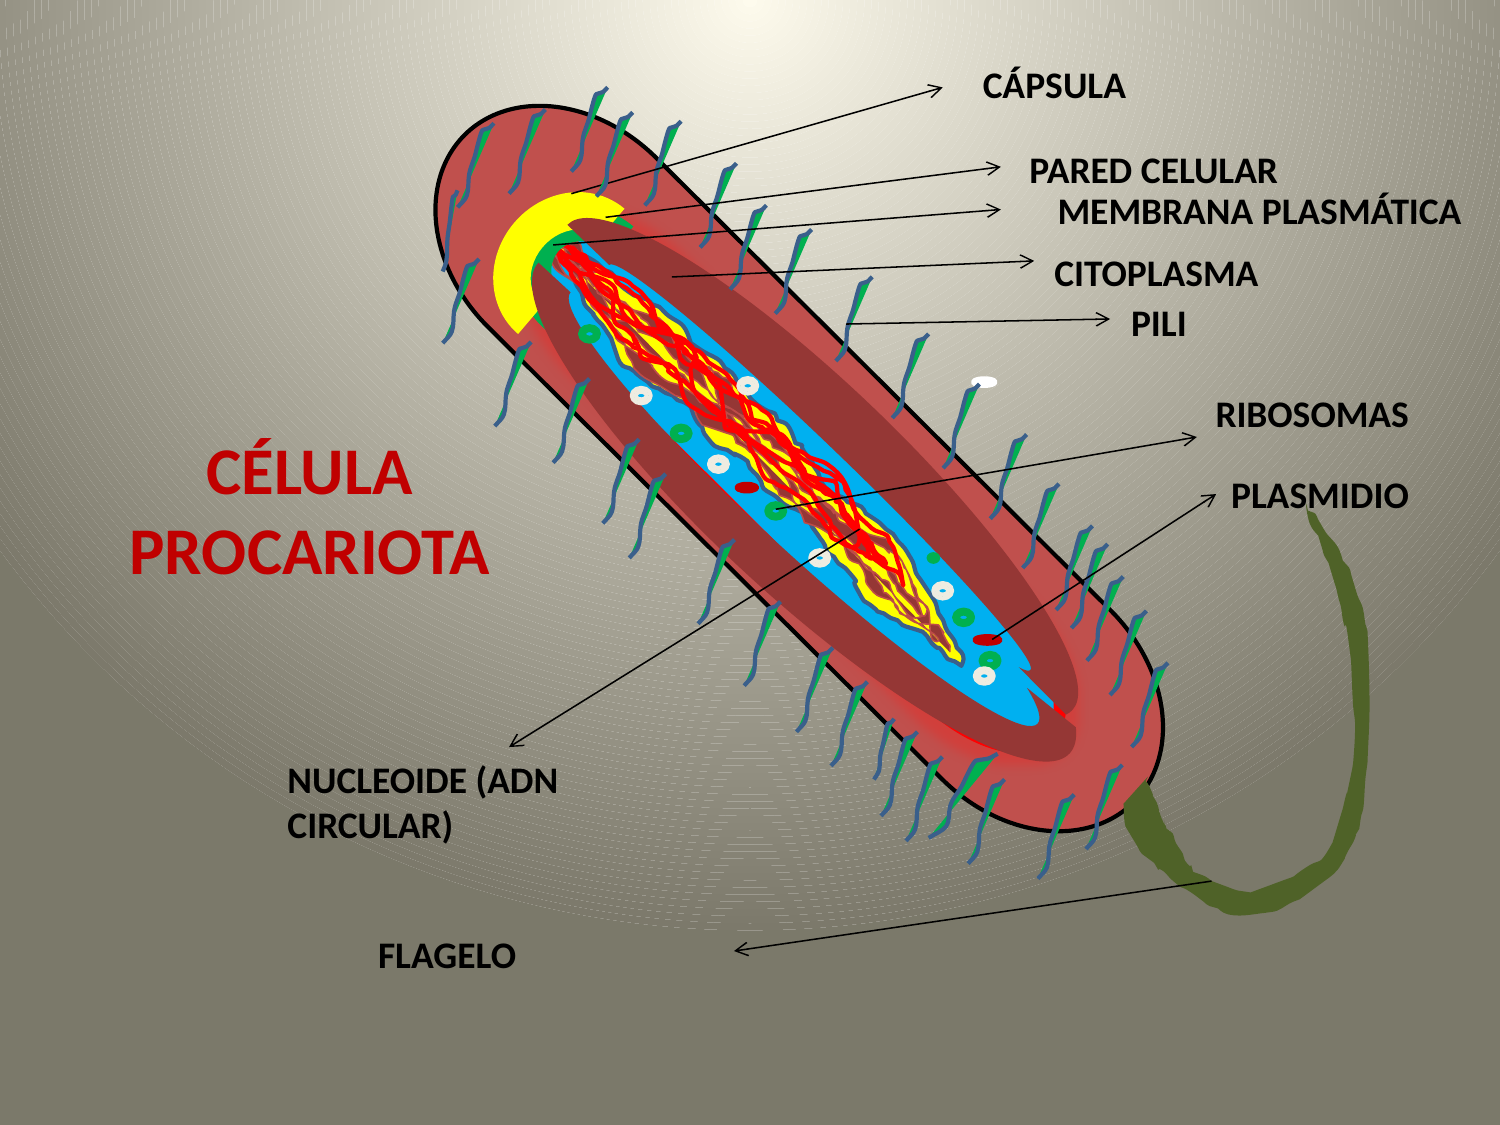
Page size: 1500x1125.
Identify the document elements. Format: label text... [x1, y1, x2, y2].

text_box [991, 494, 1217, 640]
text_box [848, 286, 869, 317]
text_box [898, 517, 986, 610]
text_box [926, 552, 941, 564]
text_box [669, 423, 693, 444]
text_box [752, 434, 773, 443]
text_box MEMBRANA PLASMÁTICA [1042, 179, 1500, 239]
text_box [734, 481, 759, 494]
text_box [705, 376, 715, 396]
text_box [966, 777, 1007, 865]
text_box [659, 335, 674, 343]
text_box [736, 376, 760, 396]
text_box [507, 108, 547, 195]
text_box [1085, 648, 1099, 663]
text_box [529, 260, 764, 527]
text_box [687, 254, 739, 259]
text_box [578, 324, 601, 344]
text_box [440, 189, 460, 273]
text_box [864, 555, 951, 653]
text_box [551, 377, 591, 465]
text_box [864, 517, 966, 668]
text_box [588, 254, 750, 378]
text_box [677, 364, 689, 381]
text_box [1036, 793, 1076, 879]
text_box [978, 650, 1002, 670]
text_box [801, 517, 823, 527]
text_box PLASMIDIO [1216, 464, 1500, 524]
text_box [952, 382, 981, 435]
text_box PARED CELULAR [1014, 138, 1370, 199]
text_box [1108, 648, 1131, 697]
text_box [594, 254, 905, 435]
text_box [864, 680, 869, 690]
text_box [972, 666, 996, 686]
text_box [574, 397, 623, 462]
text_box [584, 277, 611, 308]
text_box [733, 880, 1212, 952]
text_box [571, 87, 943, 194]
text_box [554, 259, 574, 284]
text_box [1130, 661, 1170, 749]
text_box [961, 648, 1166, 834]
text_box [1121, 524, 1372, 918]
text_box [497, 340, 533, 420]
text_box [601, 437, 641, 525]
text_box PILI [1107, 291, 1463, 351]
text_box [890, 334, 931, 420]
text_box [791, 254, 801, 259]
text_box [557, 254, 786, 484]
text_box [538, 247, 559, 273]
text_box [605, 166, 1002, 209]
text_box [552, 209, 1002, 246]
text_box [864, 675, 989, 793]
text_box [971, 376, 998, 388]
text_box [746, 395, 795, 435]
text_box [656, 491, 694, 527]
text_box [1017, 648, 1081, 717]
text_box CITOPLASMA [1039, 241, 1395, 301]
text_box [845, 318, 1111, 325]
text_box [814, 517, 837, 527]
text_box [972, 634, 989, 646]
text_box [433, 103, 575, 410]
text_box [627, 459, 651, 490]
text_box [775, 436, 1198, 510]
text_box [614, 337, 682, 399]
text_box [441, 257, 481, 345]
text_box [629, 385, 653, 406]
text_box [931, 581, 955, 601]
text_box [952, 607, 975, 628]
text_box [927, 751, 999, 840]
text_box [693, 369, 720, 403]
text_box [773, 286, 789, 315]
text_box [689, 409, 770, 496]
text_box [456, 121, 496, 209]
text_box [645, 388, 809, 527]
text_box [1084, 763, 1124, 851]
text_box CÉLULA PROCARIOTA [88, 420, 532, 596]
text_box [533, 317, 543, 331]
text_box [671, 260, 1035, 278]
text_box [617, 319, 666, 361]
text_box [764, 502, 785, 521]
text_box [707, 454, 730, 474]
text_box [879, 730, 919, 818]
text_box [744, 254, 761, 259]
text_box [726, 411, 738, 423]
text_box [864, 615, 1079, 764]
text_box FLAGELO [363, 923, 719, 984]
text_box [904, 755, 944, 843]
text_box [834, 332, 849, 363]
text_box [491, 190, 599, 337]
text_box [736, 286, 938, 435]
text_box [621, 300, 656, 327]
text_box [872, 717, 896, 781]
text_box [829, 756, 842, 768]
text_box NUCLEOIDE (ADN CIRCULAR) [272, 749, 628, 854]
text_box [831, 517, 845, 527]
text_box [638, 472, 668, 527]
text_box [554, 270, 648, 389]
text_box [864, 517, 1049, 723]
text_box [728, 286, 737, 291]
text_box [836, 517, 906, 588]
text_box [588, 255, 605, 267]
text_box [651, 299, 739, 382]
text_box RIBOSOMAS [1200, 382, 1500, 443]
text_box [752, 385, 814, 435]
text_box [508, 528, 860, 748]
text_box [573, 284, 688, 408]
text_box CÁPSULA [968, 53, 1217, 114]
text_box [694, 412, 750, 454]
